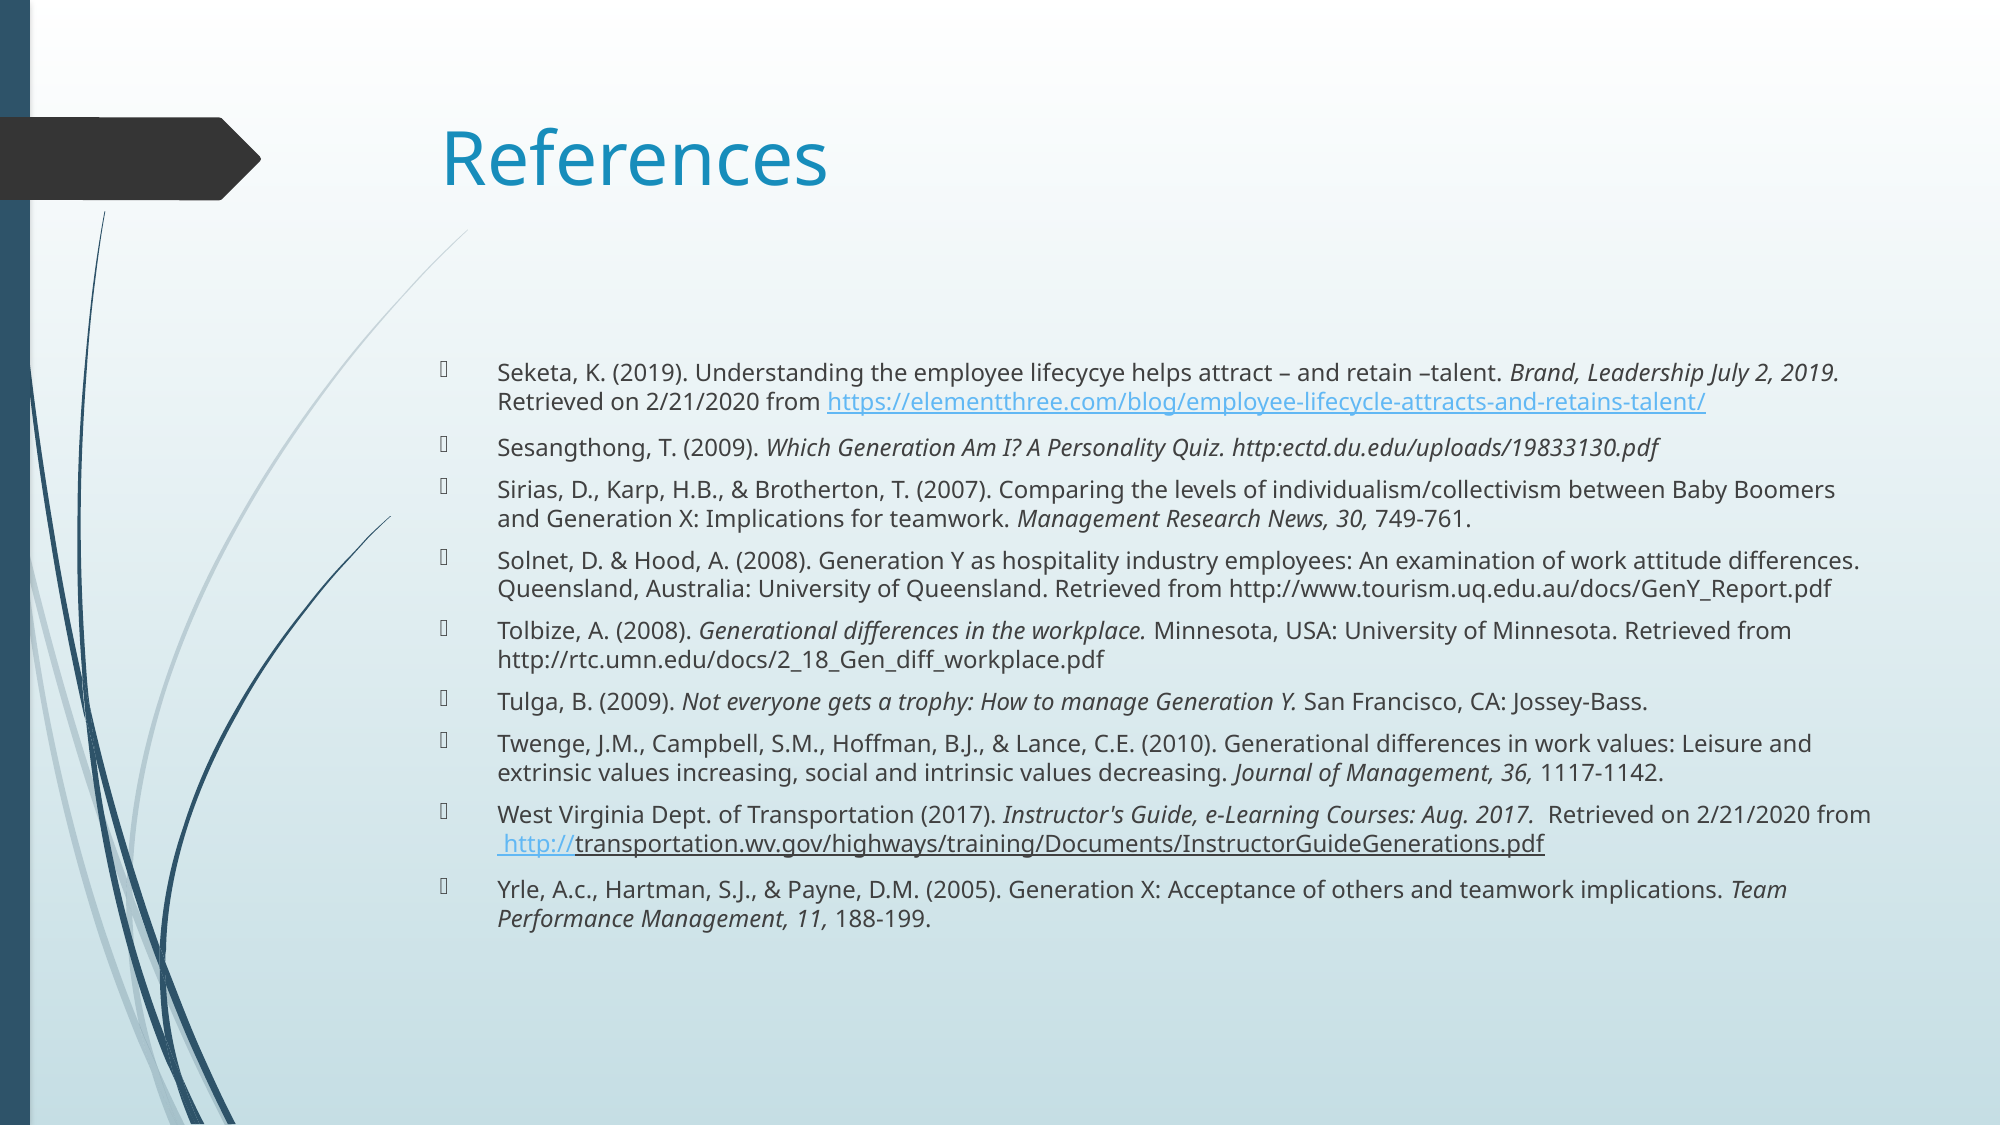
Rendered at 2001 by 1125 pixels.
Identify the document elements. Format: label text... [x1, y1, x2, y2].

title References [425, 102, 1888, 313]
list Seketa, K. (2019). Understanding the employee lifecycye helps attract – and retain –talent. Brand, Leadership July 2, 2019. Retrieved on 2/21/2020 from https://elementthree.com/blog/employee-lifecycle-attracts-and-retains-talent/ Sesangthong, T. (2009). Which Generation Am I? A Personality Quiz. http:ectd.du.edu/uploads/19833130.pdf Sirias, D., Karp, H.B., & Brotherton, T. (2007). Comparing the levels of individualism/collectivism between Baby Boomers and Generation X: Implications for teamwork. Management Research News, 30, 749-761. Solnet, D. & Hood, A. (2008). Generation Y as hospitality industry employees: An examination of work attitude differences. Queensland, Australia: University of Queensland. Retrieved from http://www.tourism.uq.edu.au/docs/GenY_Report.pdf Tolbize, A. (2008). Generational differences in the workplace. Minnesota, USA: University of Minnesota. Retrieved from http://rtc.umn.edu/docs/2_18_Gen_diff_workplace.pdf Tulga, B. (2009). Not everyone gets a trophy: How to manage Generation Y. San Francisco, CA: Jossey-Bass. Twenge, J.M., Campbell, S.M., Hoffman, B.J., & Lance, C.E. (2010). Generational differences in work values: Leisure and extrinsic values increasing, social and intrinsic values decreasing. Journal of Management, 36, 1117-1142. West Virginia Dept. of Transportation (2017). Instructor's Guide, e-Learning Courses: Aug. 2017. Retrieved on 2/21/2020 from http://transportation.wv.gov/highways/training/Documents/InstructorGuideGenerations.pdf Yrle, A.c., Hartman, S.J., & Payne, D.M. (2005). Generation X: Acceptance of others and teamwork implications. Team Performance Management, 11, 188-199. [424, 350, 1888, 970]
